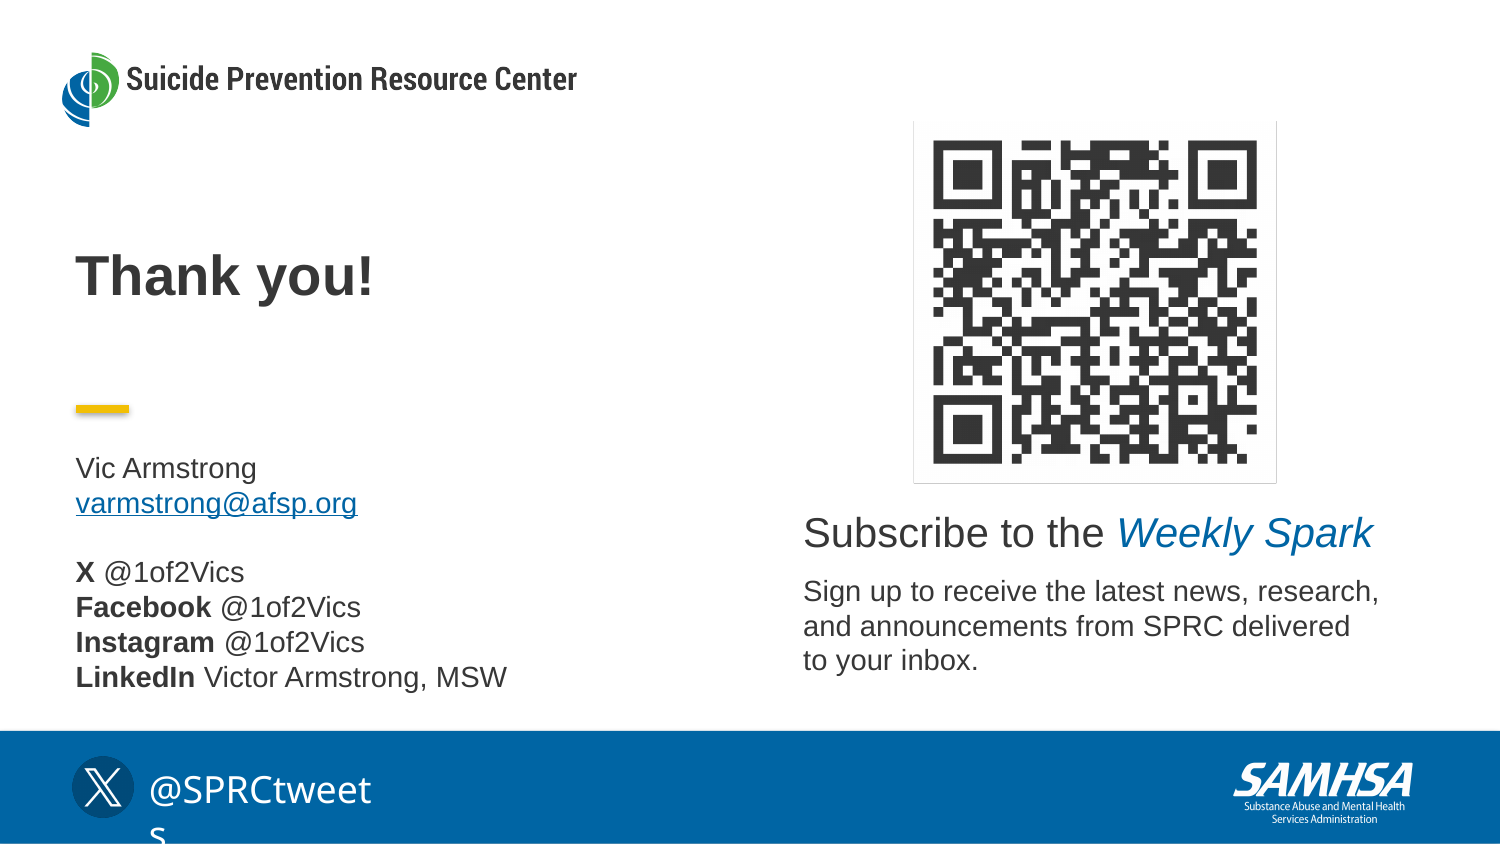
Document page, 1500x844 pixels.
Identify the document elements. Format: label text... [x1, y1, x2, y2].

picture [888, 106, 1290, 510]
picture [38, 42, 577, 135]
picture [1225, 720, 1424, 844]
picture [69, 753, 137, 821]
text_box Thank you! [60, 232, 883, 312]
text_box Subscribe to the Weekly Spark [788, 498, 1397, 564]
text_box Vic Armstrong varmstrong@afsp.org X @1of2Vics Facebook @1of2Vics Instagram @1of2Vics LinkedIn Victor Armstrong, MSW [60, 441, 670, 748]
text_box Sign up to receive the latest news, research, and announcements from SPRC delivered to your inbox. [788, 564, 1397, 685]
